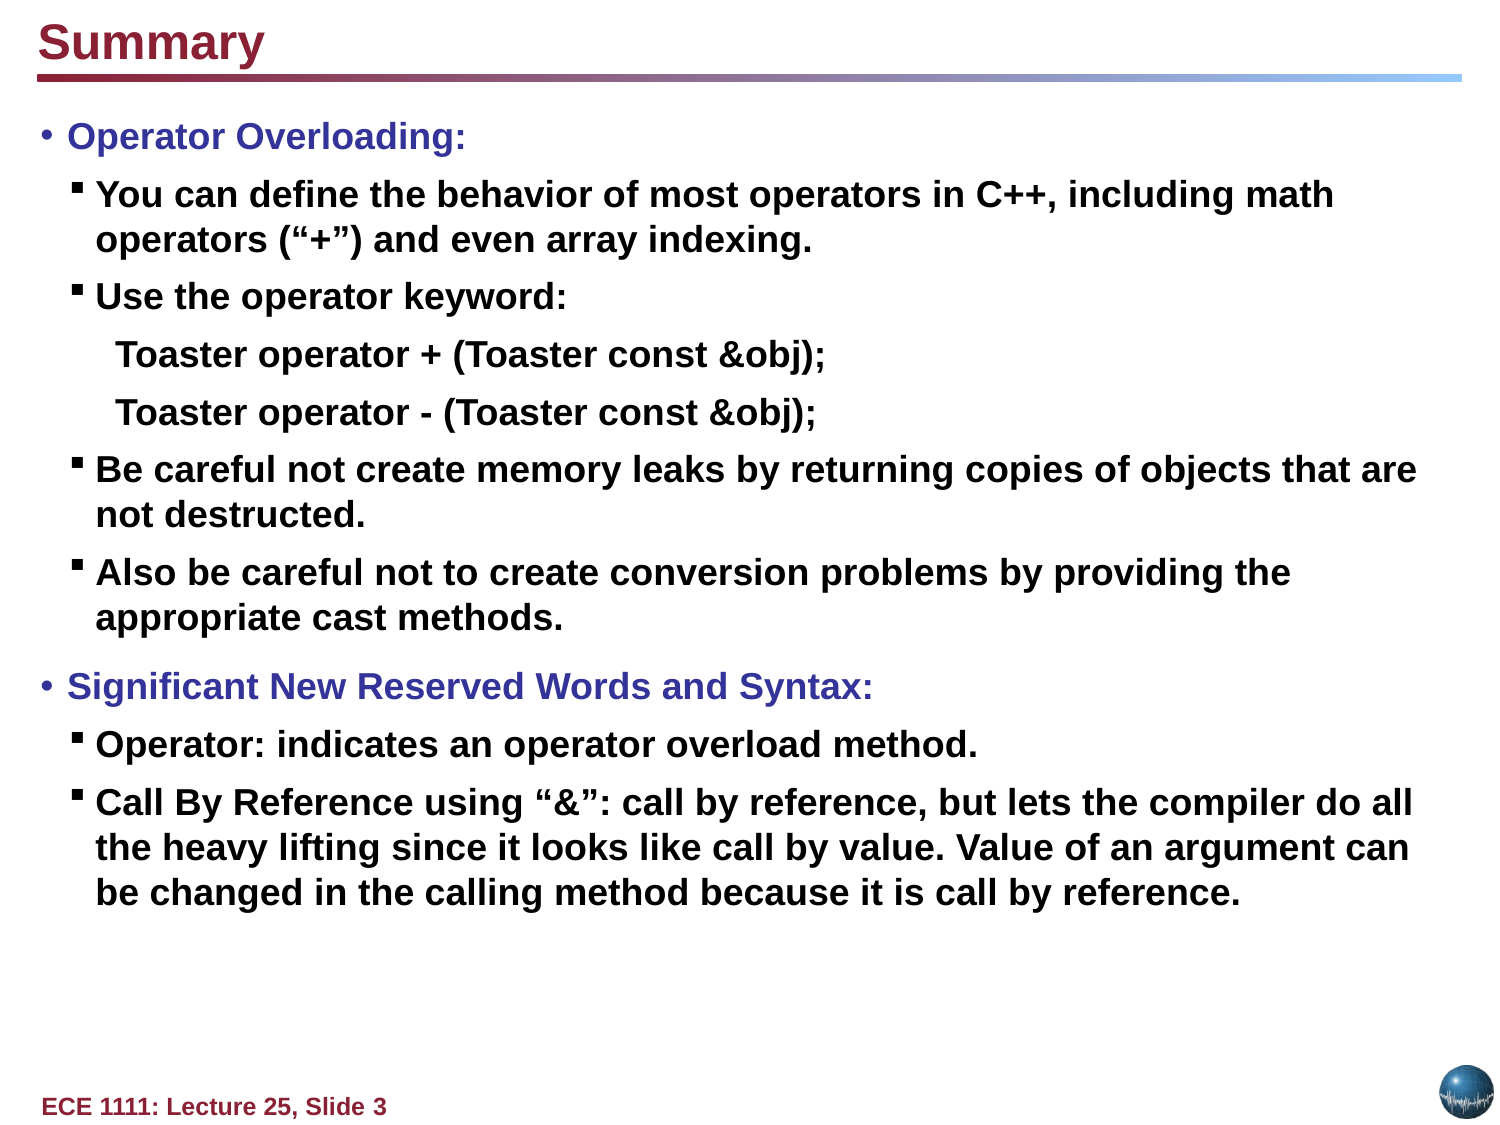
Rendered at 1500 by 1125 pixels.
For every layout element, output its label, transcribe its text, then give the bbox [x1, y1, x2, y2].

text_box Operator Overloading: You can define the behavior of most operators in C++, including math operators (“+”) and even array indexing. Use the operator keyword: Toaster operator + (Toaster const &obj); Toaster operator - (Toaster const &obj); Be careful not create memory leaks by returning copies of objects that are not destructed. Also be careful not to create conversion problems by providing the appropriate cast methods. Significant New Reserved Words and Syntax: Operator: indicates an operator overload method. Call By Reference using “&”: call by reference, but lets the compiler do all the heavy lifting since it looks like call by value. Value of an argument can be changed in the calling method because it is call by reference. [38, 112, 1463, 1086]
text_box Summary [37, 9, 1463, 70]
picture [1439, 1065, 1494, 1119]
